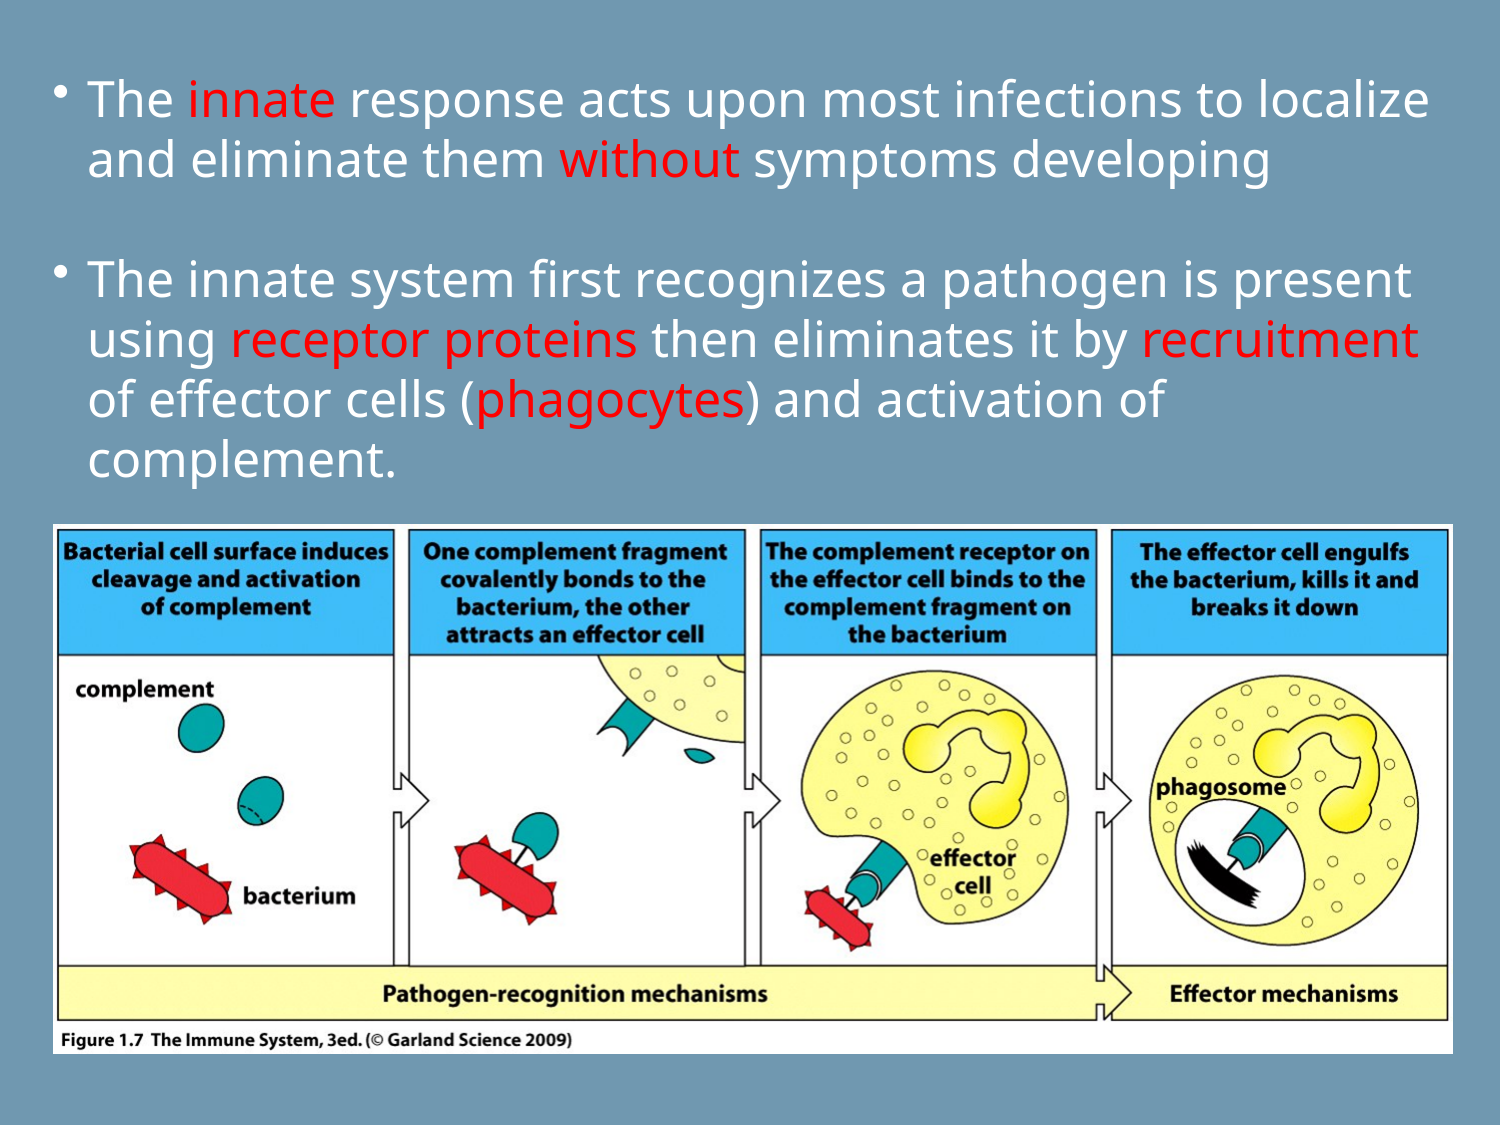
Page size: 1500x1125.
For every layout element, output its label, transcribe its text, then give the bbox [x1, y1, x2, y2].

text_box The innate response acts upon most infections to localize and eliminate them without symptoms developing The innate system first recognizes a pathogen is present using receptor proteins then eliminates it by recruitment of effector cells (phagocytes) and activation of complement. [37, 0, 1463, 615]
picture [53, 524, 1454, 1054]
